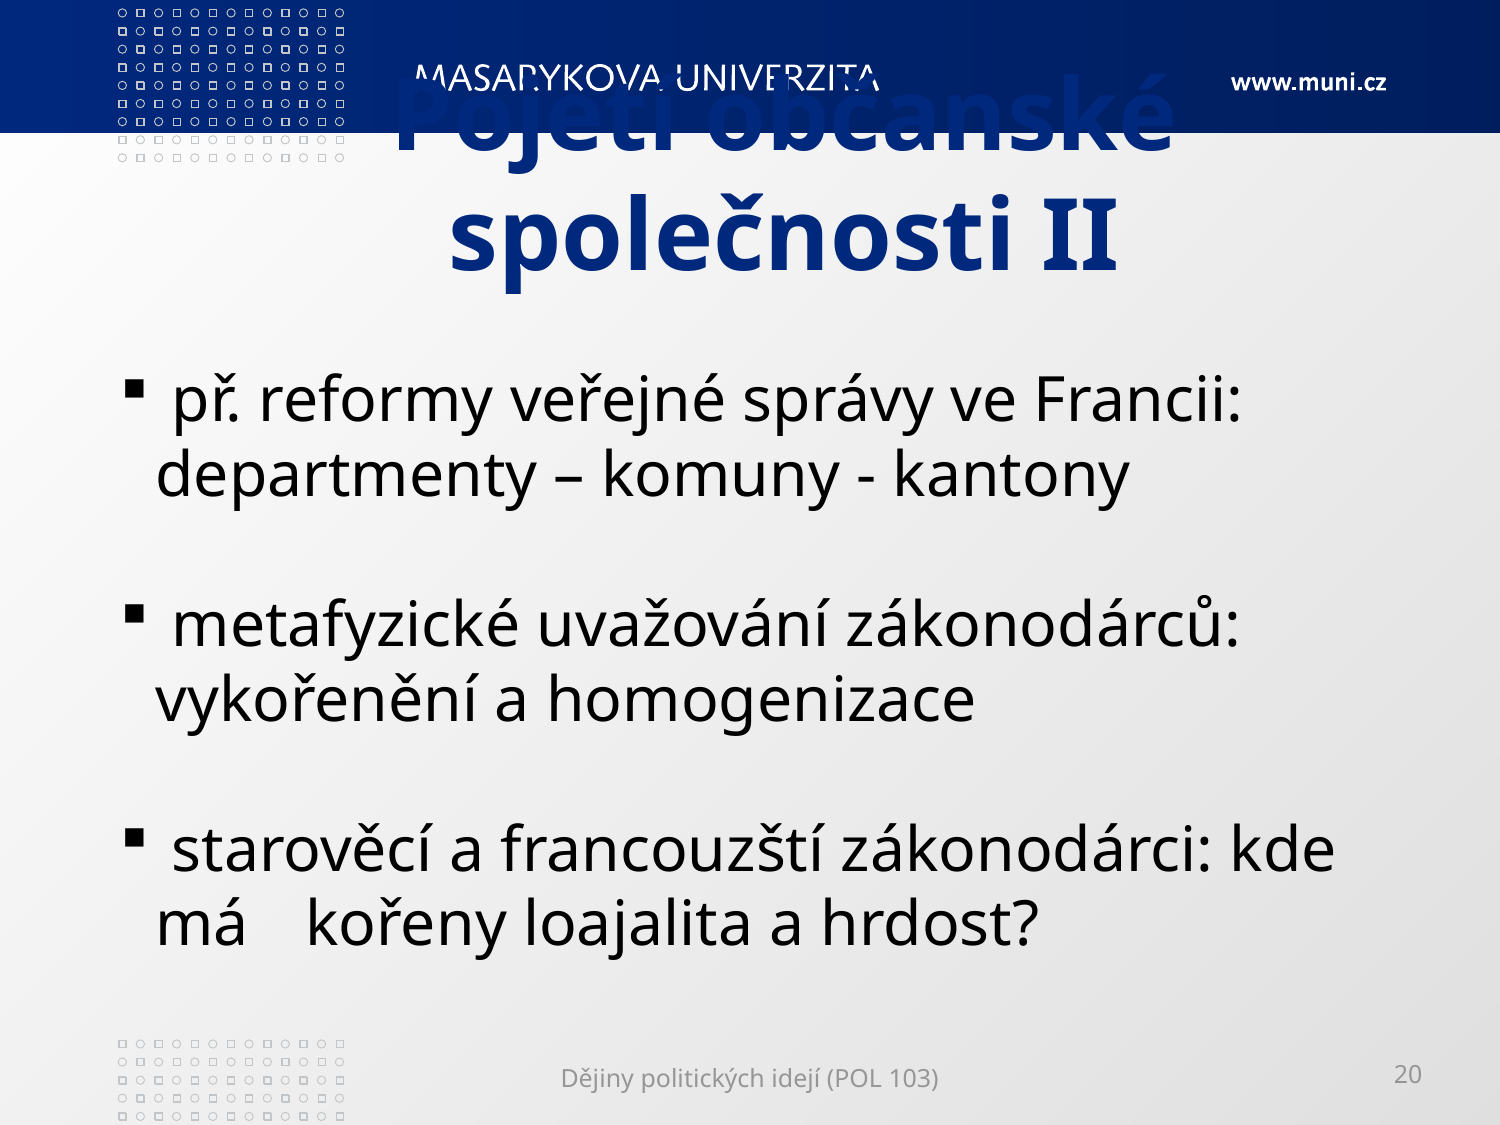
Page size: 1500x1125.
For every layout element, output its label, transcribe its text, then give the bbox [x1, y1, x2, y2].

title Pojetí občanské společnosti II [131, 138, 1438, 298]
text_box př. reformy veřejné správy ve Francii: departmenty – komuny - kantony metafyzické uvažování zákonodárců: vykořenění a homogenizace starověcí a francouzští zákonodárci: kde má kořeny loajalita a hrdost? [105, 351, 1413, 966]
footer Dějiny politických idejí (POL 103) [419, 1024, 1081, 1101]
slide_number 20 [1124, 1024, 1438, 1101]
